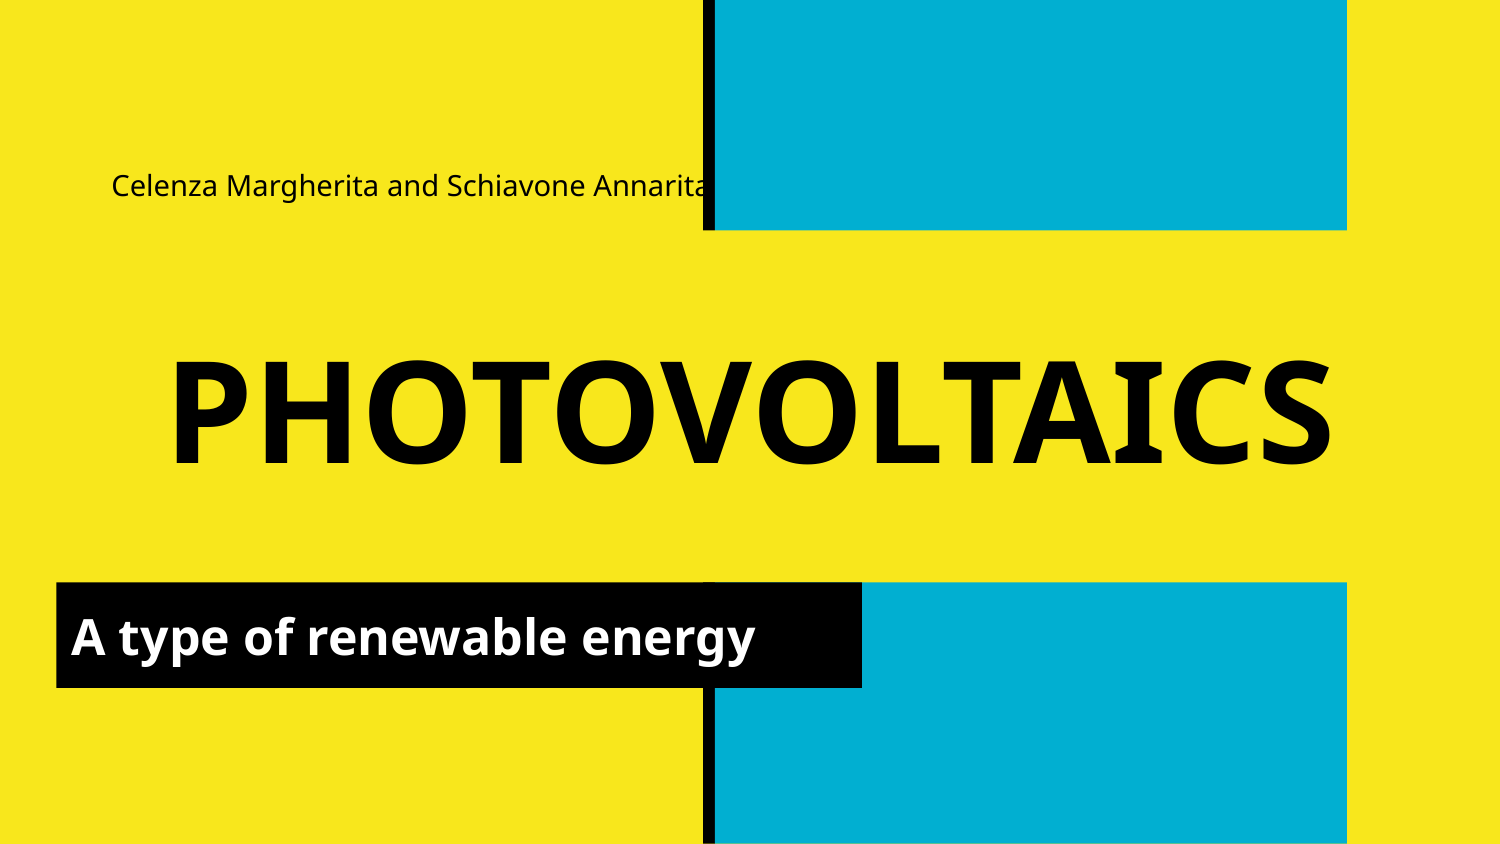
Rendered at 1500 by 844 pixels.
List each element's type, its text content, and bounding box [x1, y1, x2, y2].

title PHOTOVOLTAICS [56, 230, 1444, 583]
text_box Celenza Margherita and Schiavone Annarita [96, 152, 823, 218]
subtitle A type of renewable energy [56, 582, 862, 688]
